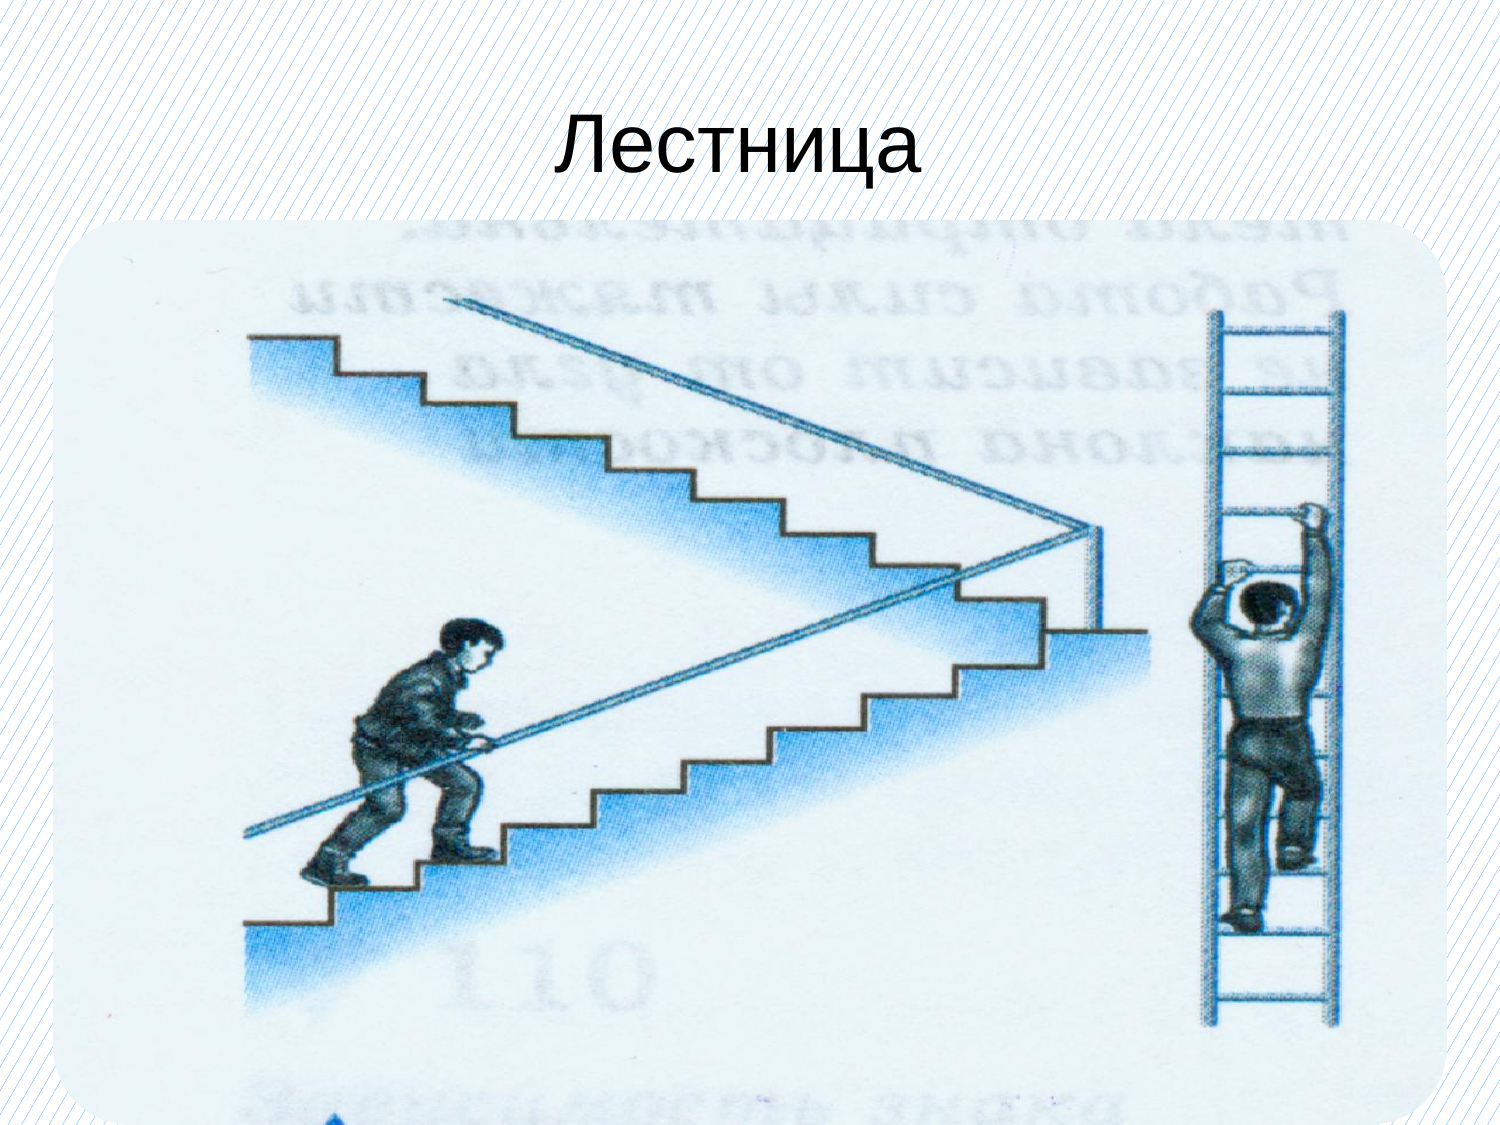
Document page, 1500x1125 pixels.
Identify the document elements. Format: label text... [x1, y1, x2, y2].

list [52, 219, 1448, 1125]
title Лестница [75, 45, 1425, 218]
